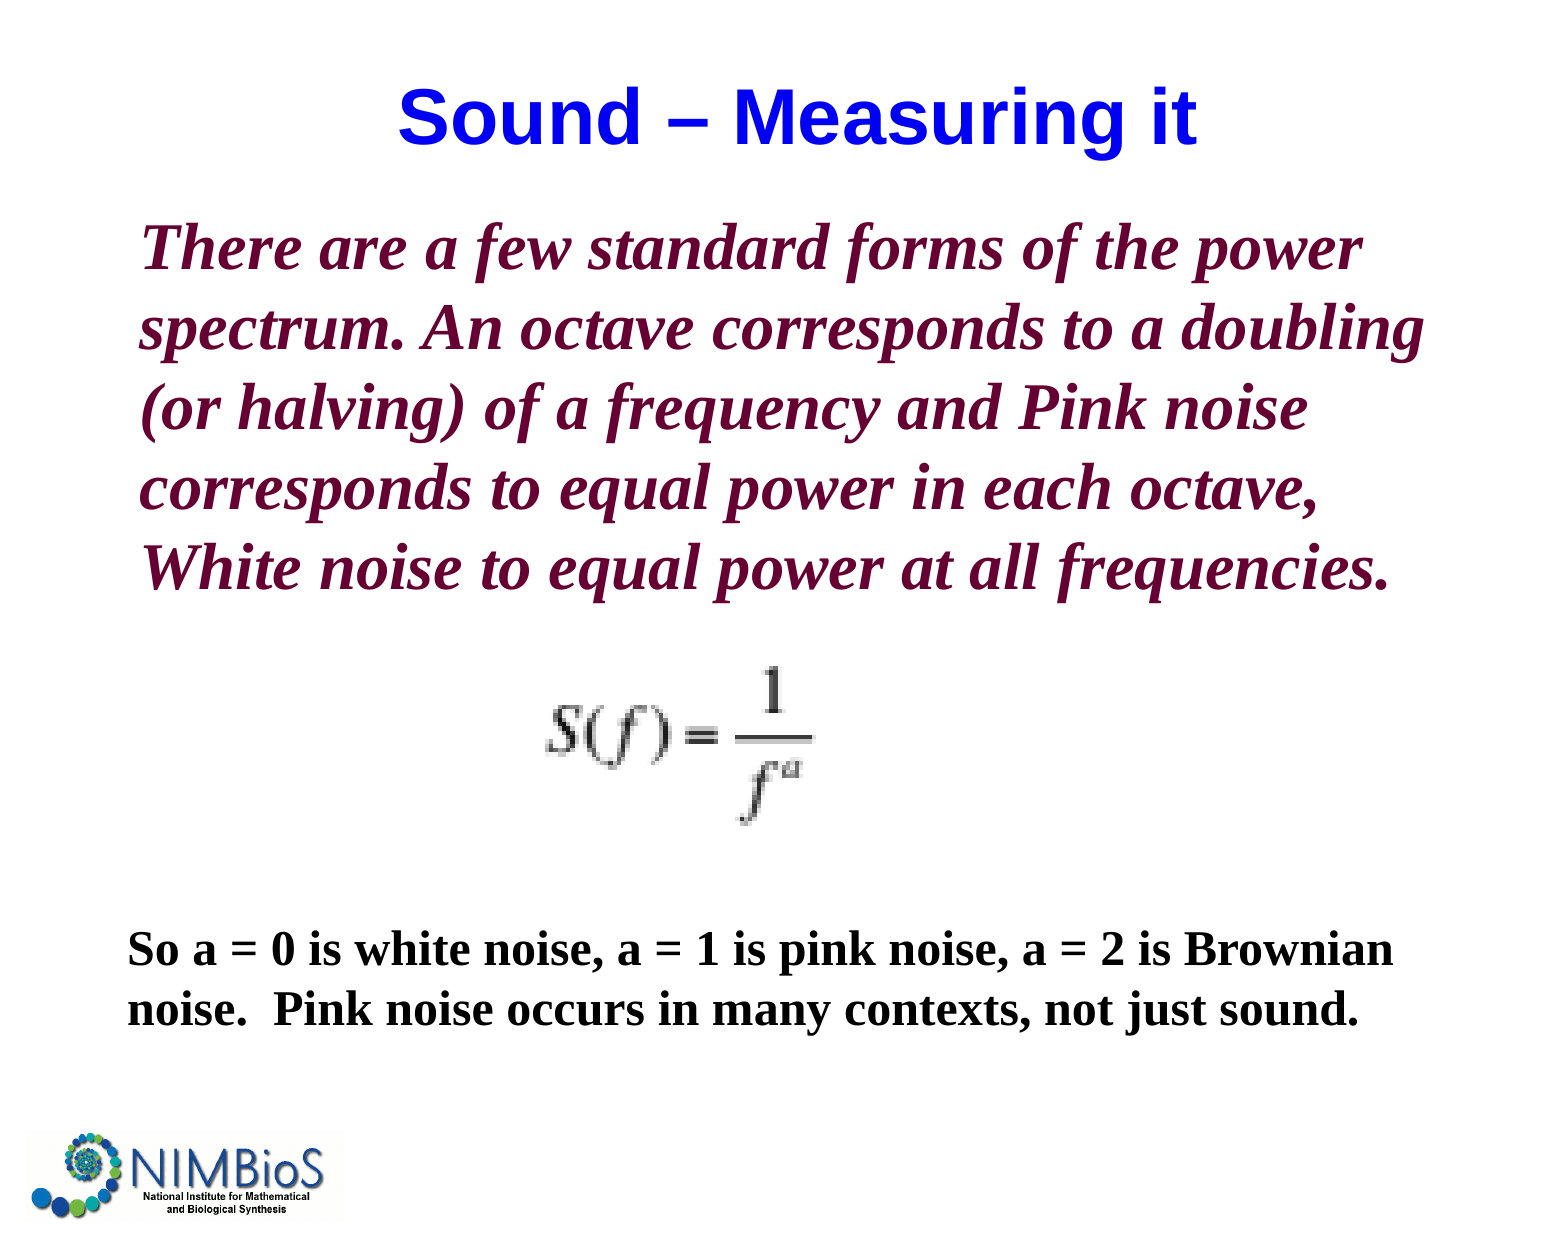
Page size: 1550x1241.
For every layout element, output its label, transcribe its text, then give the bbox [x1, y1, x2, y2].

text_box So a = 0 is white noise, a = 1 is pink noise, a = 2 is Brownian noise. Pink noise occurs in many contexts, not just sound. [112, 907, 1413, 1043]
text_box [536, 645, 821, 831]
title Sound – Measuring it [137, 37, 1438, 189]
picture [25, 1130, 344, 1221]
text_box There are a few standard forms of the power spectrum. An octave corresponds to a doubling (or halving) of a frequency and Pink noise corresponds to equal power in each octave, White noise to equal power at all frequencies. [124, 195, 1463, 610]
